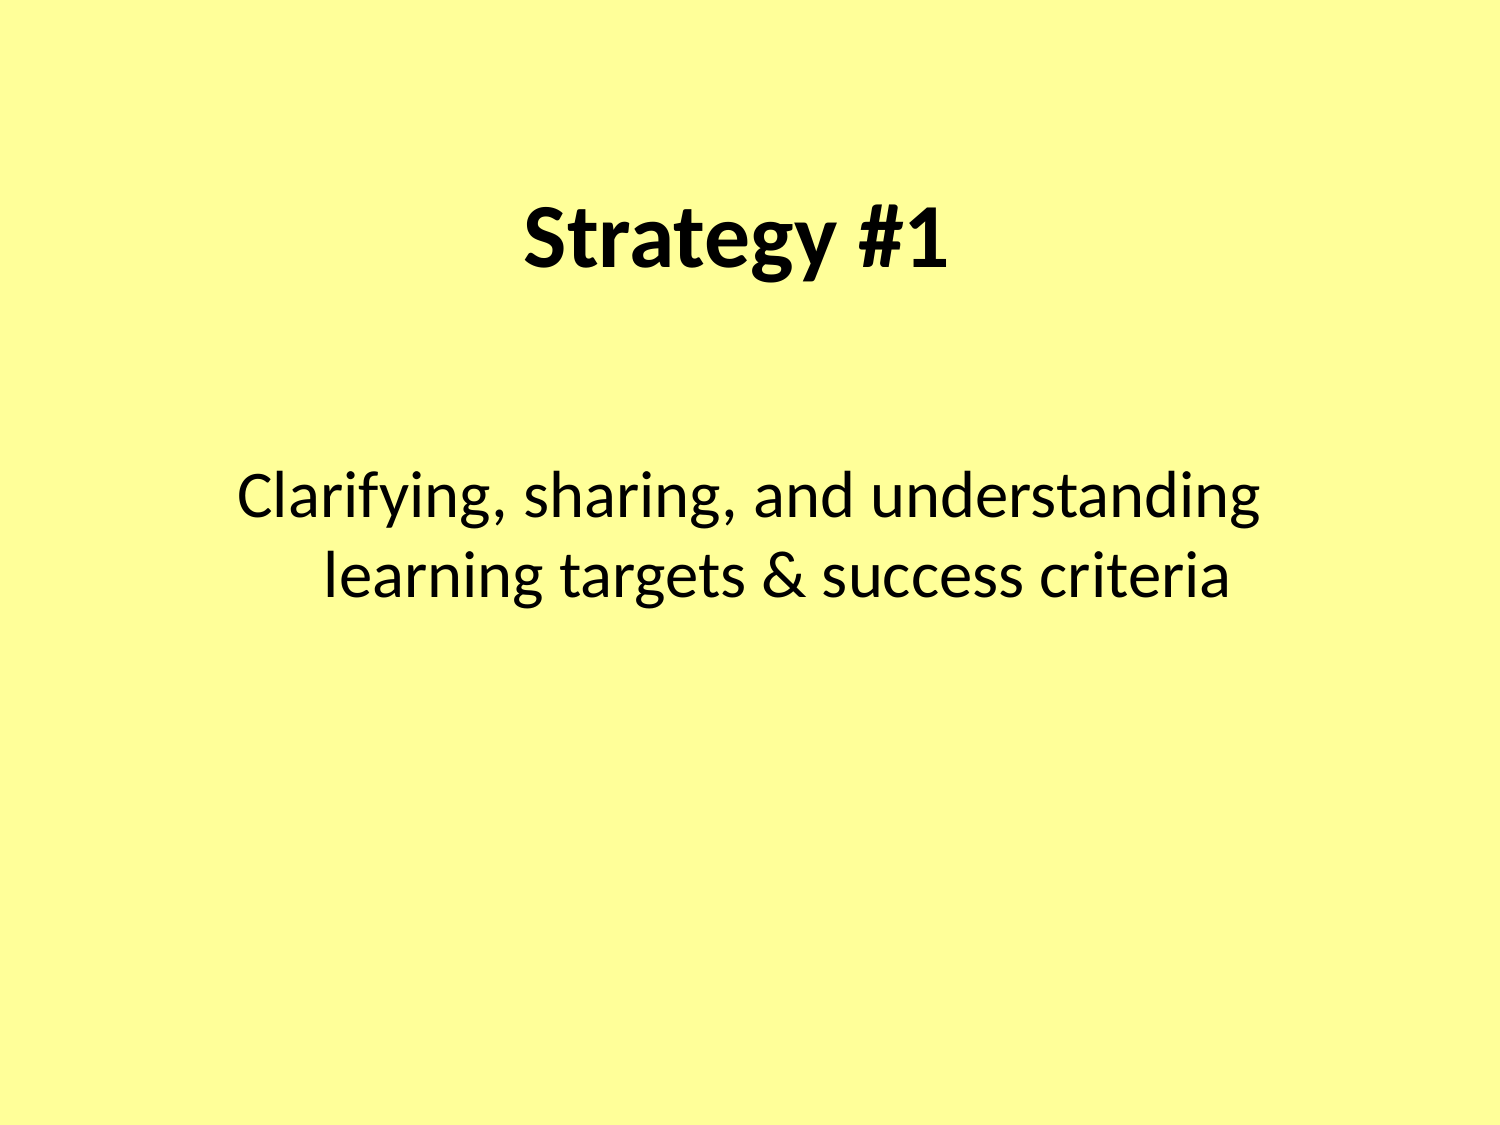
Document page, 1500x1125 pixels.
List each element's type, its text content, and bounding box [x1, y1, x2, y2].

title Strategy #1 [62, 137, 1413, 326]
list Clarifying, sharing, and understanding learning targets & success criteria [112, 349, 1388, 826]
